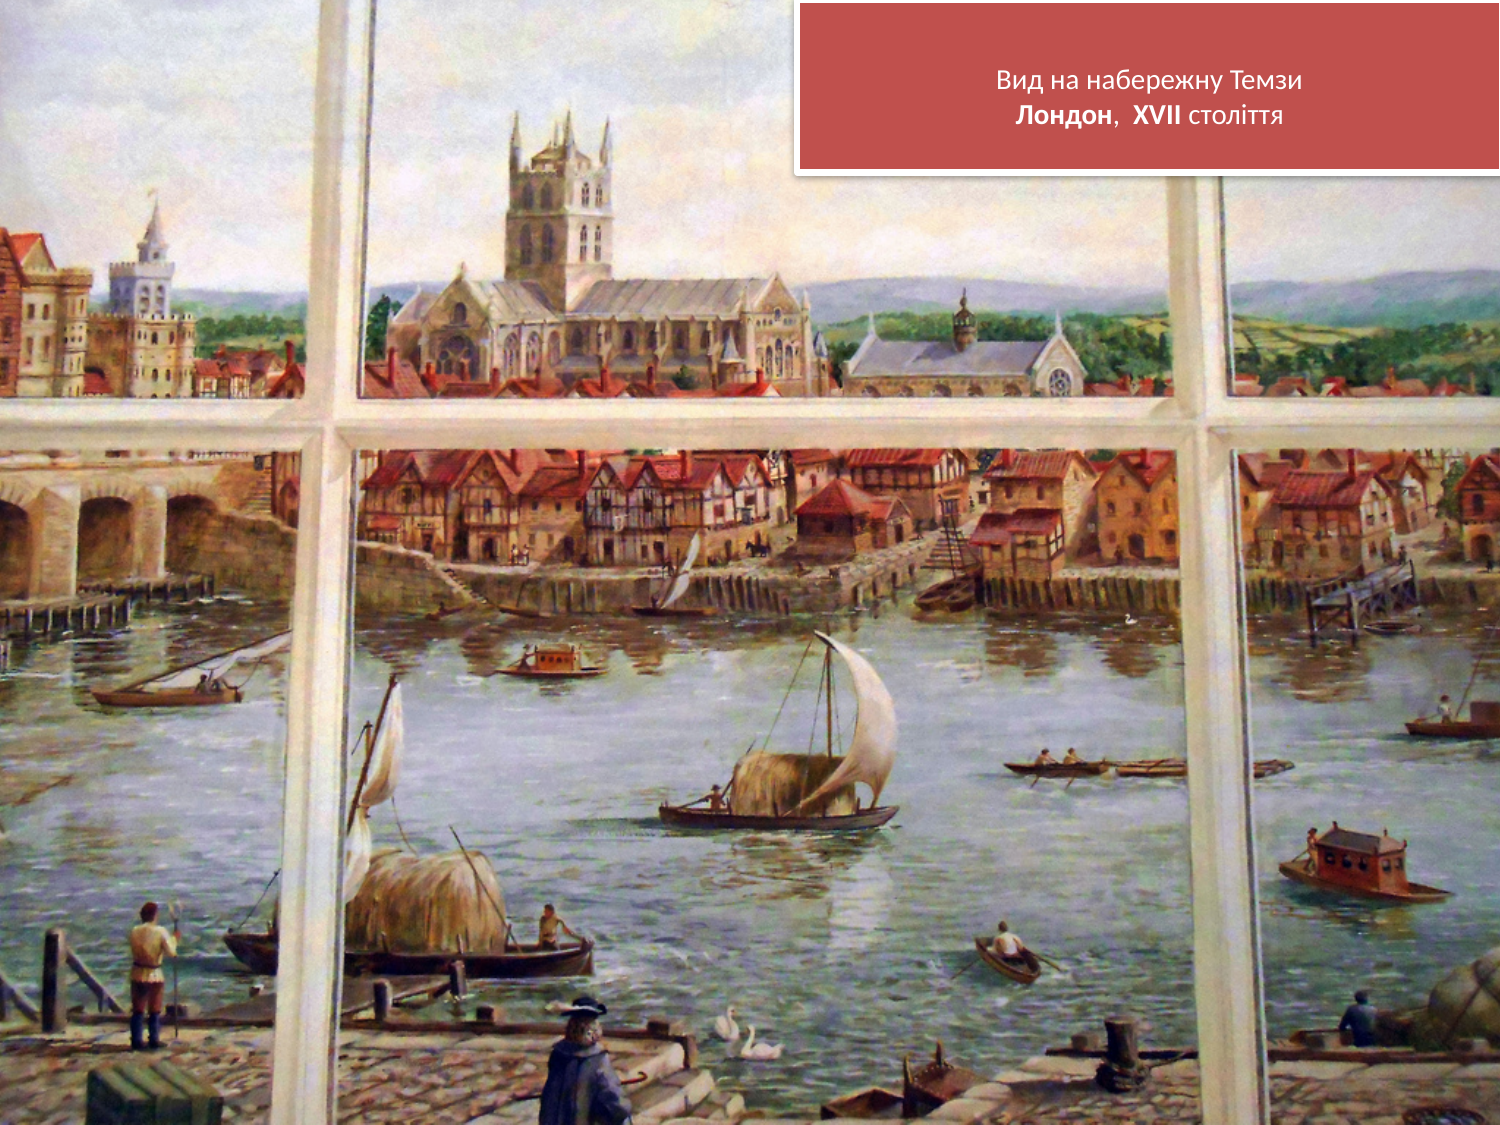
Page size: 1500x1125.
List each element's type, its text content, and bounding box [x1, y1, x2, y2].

picture [0, 0, 1500, 1125]
title Вид на набережну Темзи Лондон, XVII століття [794, 0, 1500, 176]
